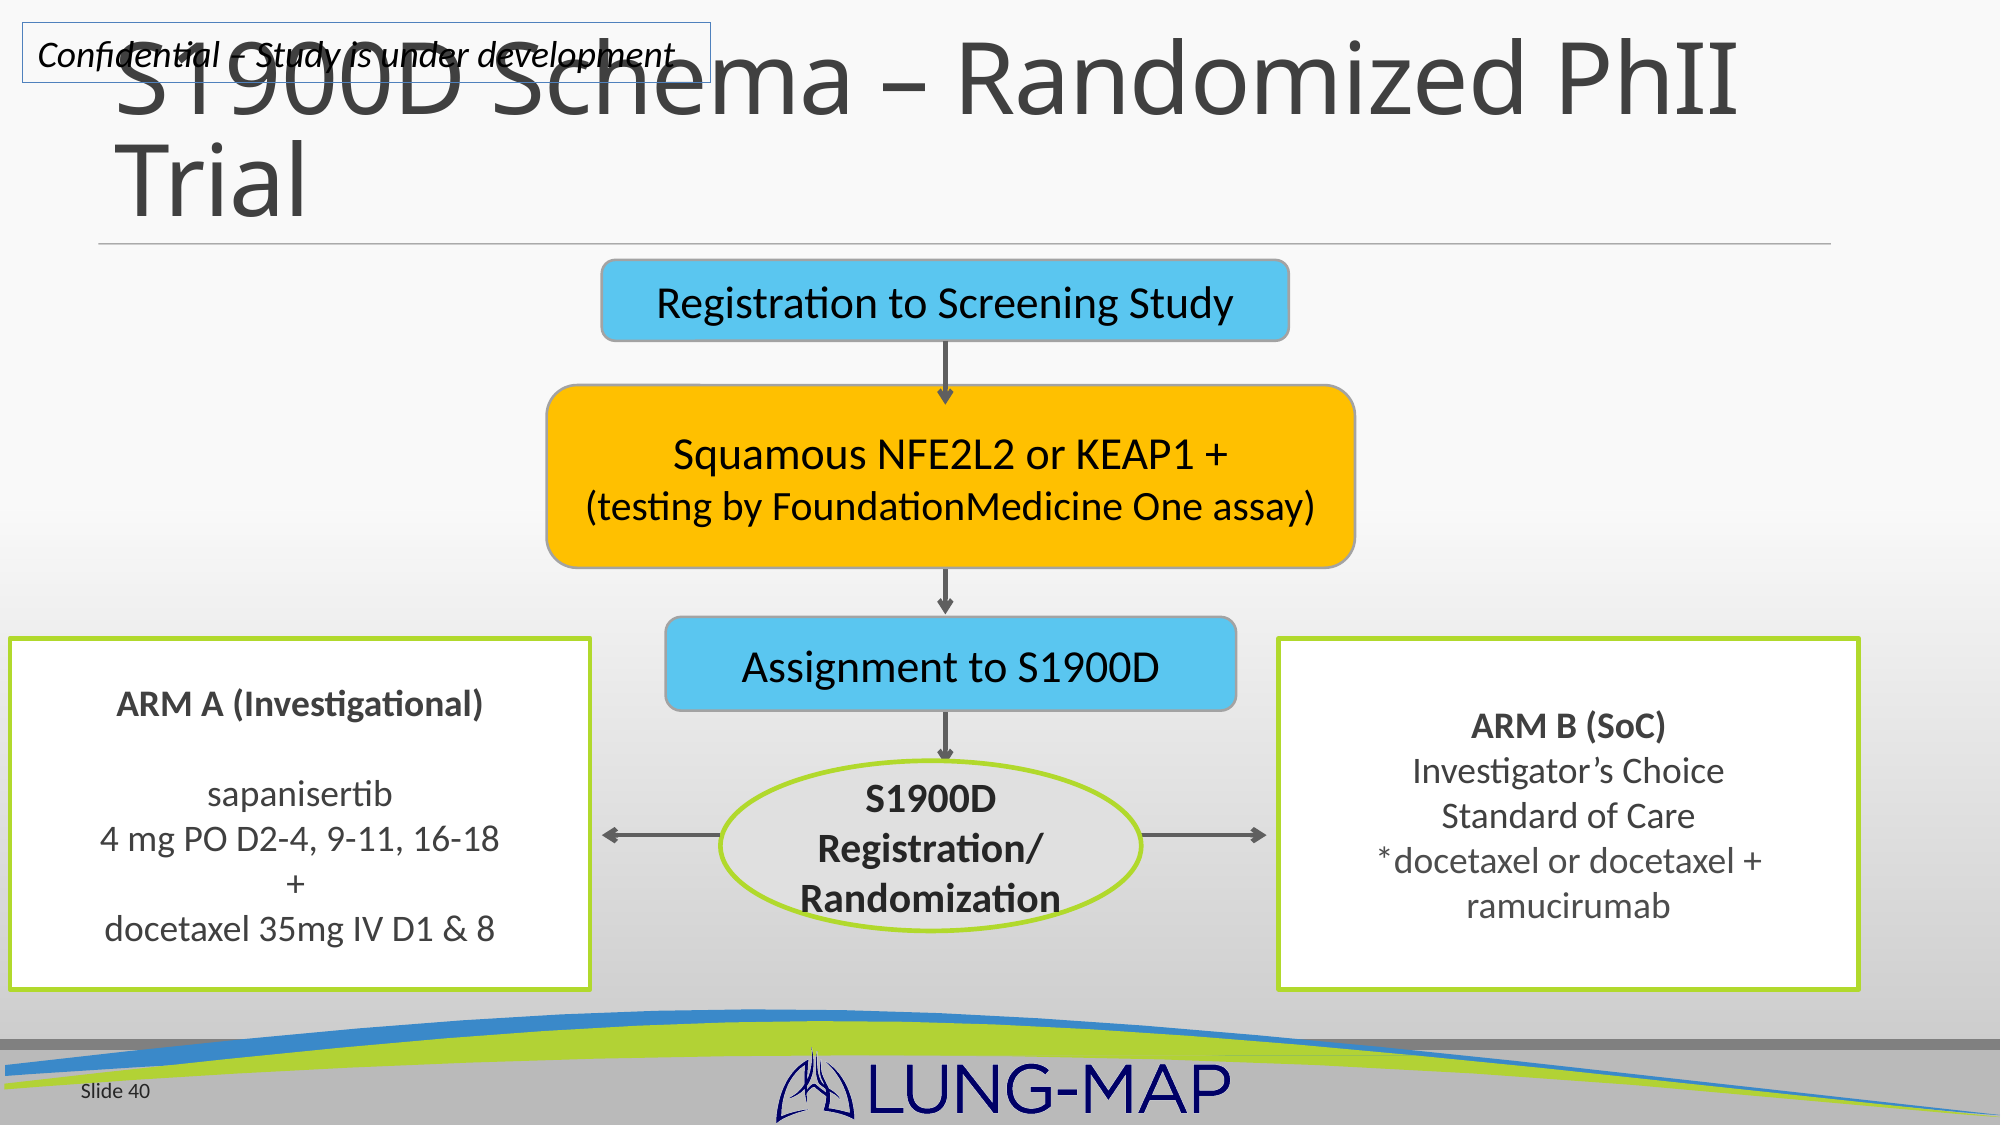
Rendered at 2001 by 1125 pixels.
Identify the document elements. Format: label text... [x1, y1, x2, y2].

slide_number Slide 40 [9, 1059, 166, 1120]
text_box Squamous NFE2L2 or KEAP1 + (testing by FoundationMedicine One assay) [545, 383, 1357, 570]
title S1900D Schema – Randomized PhII Trial [99, 5, 1830, 245]
text_box Confidential – Study is under development [22, 22, 711, 83]
text_box S1900D Registration/ Randomization [719, 759, 1143, 933]
text_box ARM B (SoC) Investigator’s Choice Standard of Care *docetaxel or docetaxel + ramucirumab [1277, 637, 1860, 991]
text_box Assignment to S1900D [664, 615, 1238, 712]
picture [578, 1041, 1422, 1125]
text_box ARM A (Investigational) sapanisertib 4 mg PO D2-4, 9-11, 16-18 + docetaxel 35mg IV D1 & 8 [9, 637, 591, 991]
text_box Registration to Screening Study [600, 258, 1291, 343]
